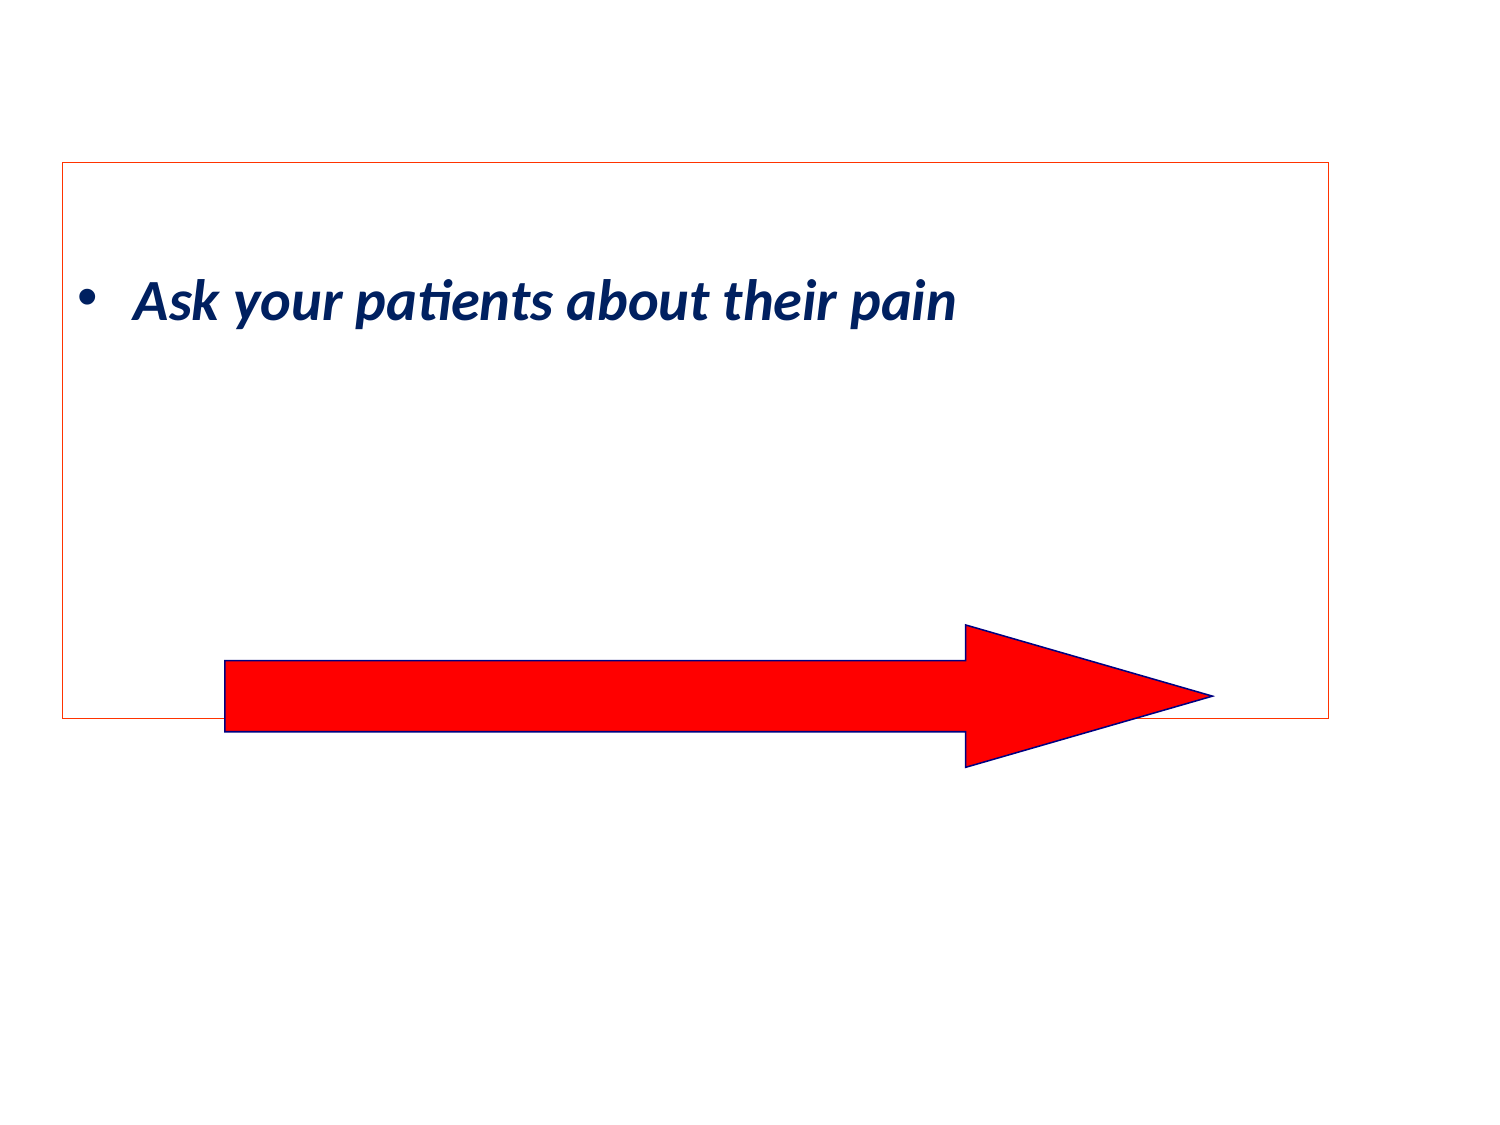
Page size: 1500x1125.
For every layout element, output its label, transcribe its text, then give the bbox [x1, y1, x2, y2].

list Ask your patients about their pain [62, 162, 1329, 719]
text_box [224, 624, 1213, 768]
